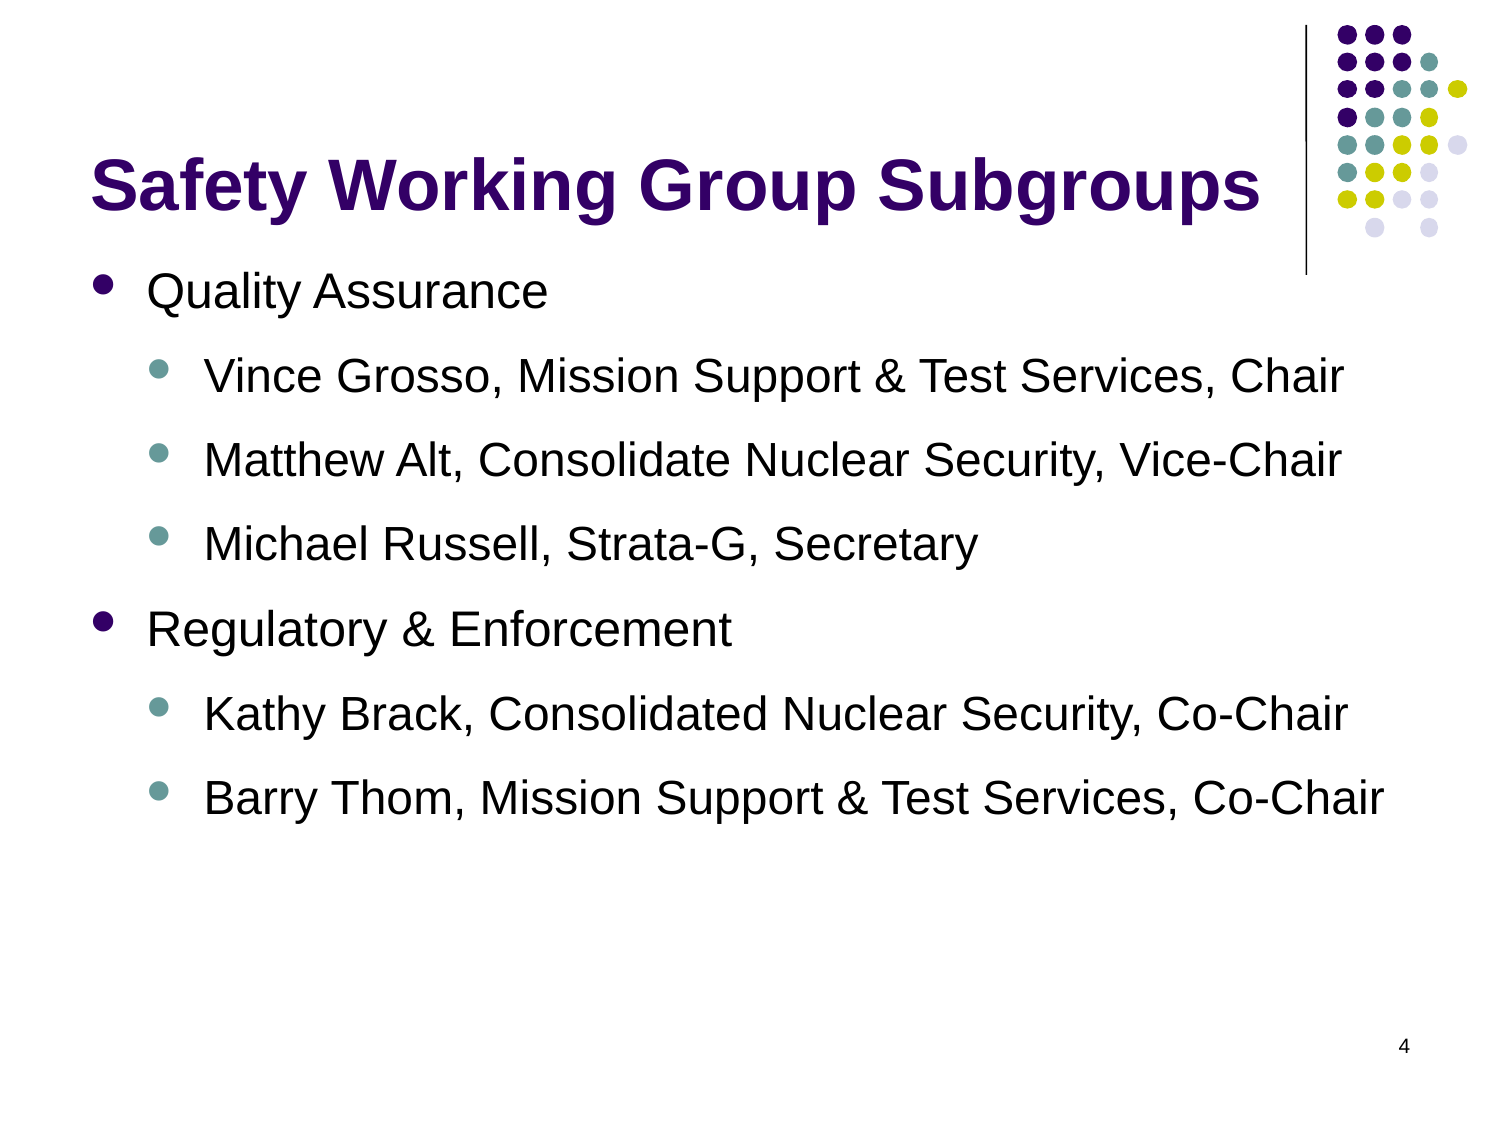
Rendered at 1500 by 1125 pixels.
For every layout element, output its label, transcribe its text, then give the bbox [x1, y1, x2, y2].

title Safety Working Group Subgroups [75, 20, 1313, 233]
slide_number 4 [1074, 1024, 1426, 1101]
list Quality Assurance Vince Grosso, Mission Support & Test Services, Chair Matthew Alt, Consolidate Nuclear Security, Vice-Chair Michael Russell, Strata-G, Secretary Regulatory & Enforcement Kathy Brack, Consolidated Nuclear Security, Co-Chair Barry Thom, Mission Support & Test Services, Co-Chair [75, 251, 1425, 975]
